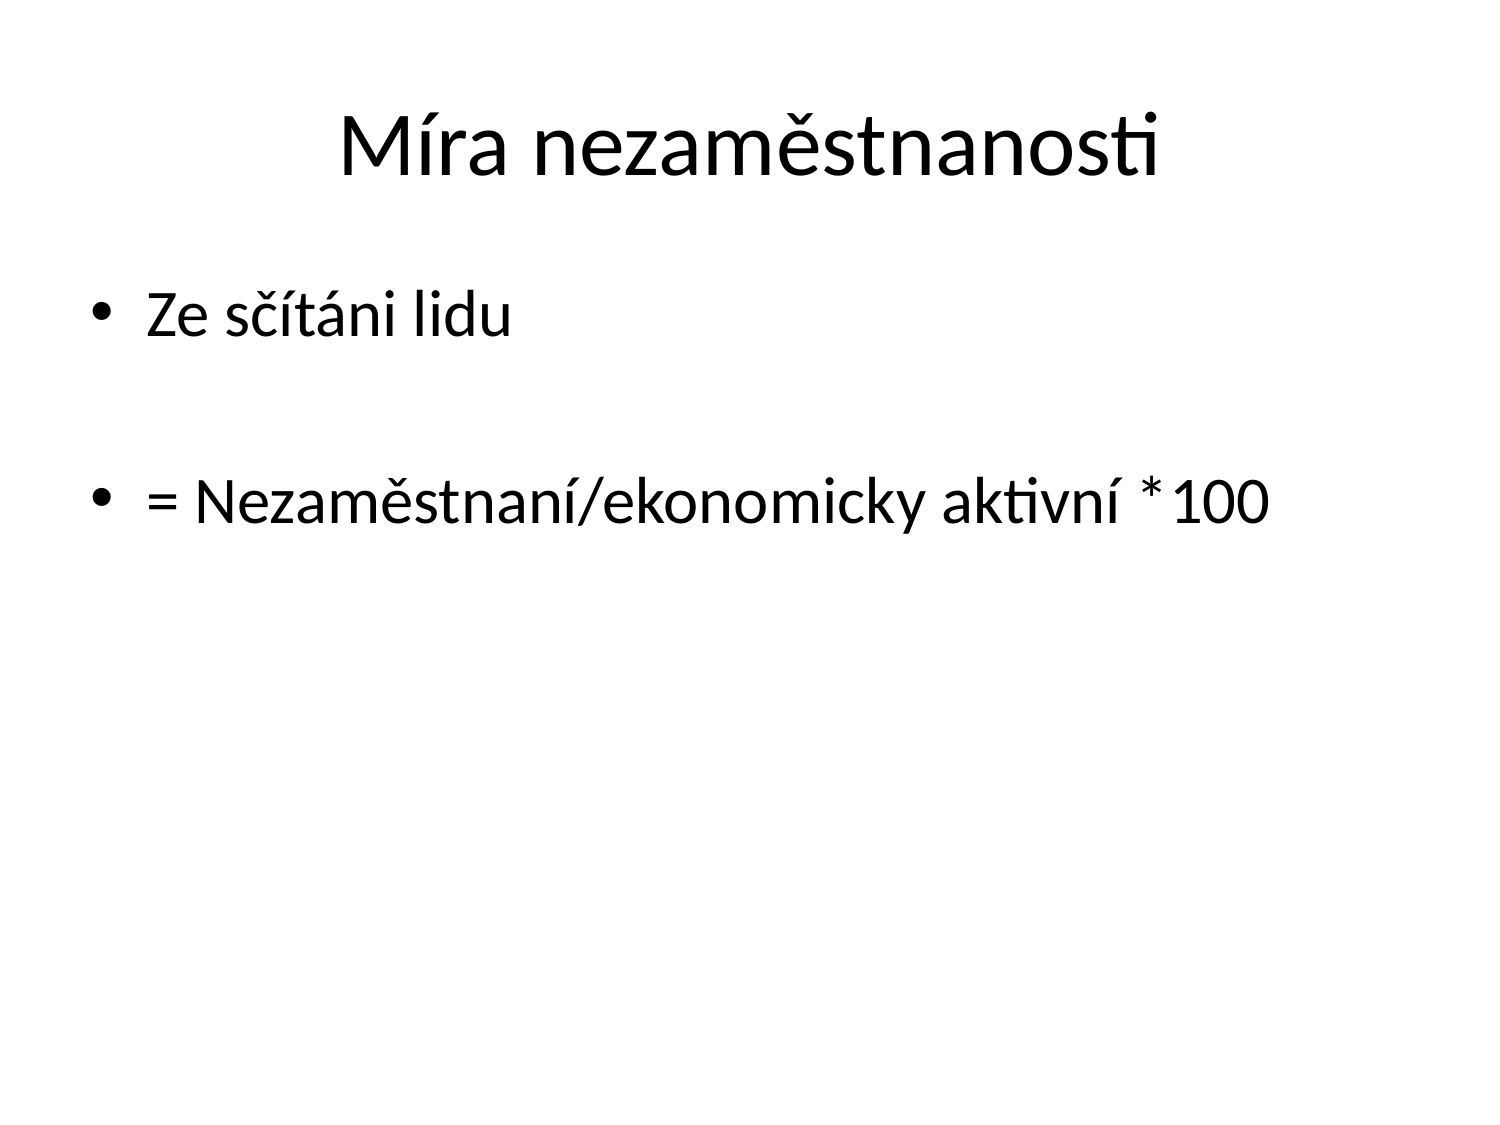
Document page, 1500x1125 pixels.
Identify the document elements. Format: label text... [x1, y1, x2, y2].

title Míra nezaměstnanosti [75, 45, 1425, 233]
list Ze sčítáni lidu = Nezaměstnaní/ekonomicky aktivní *100 [75, 262, 1425, 1005]
